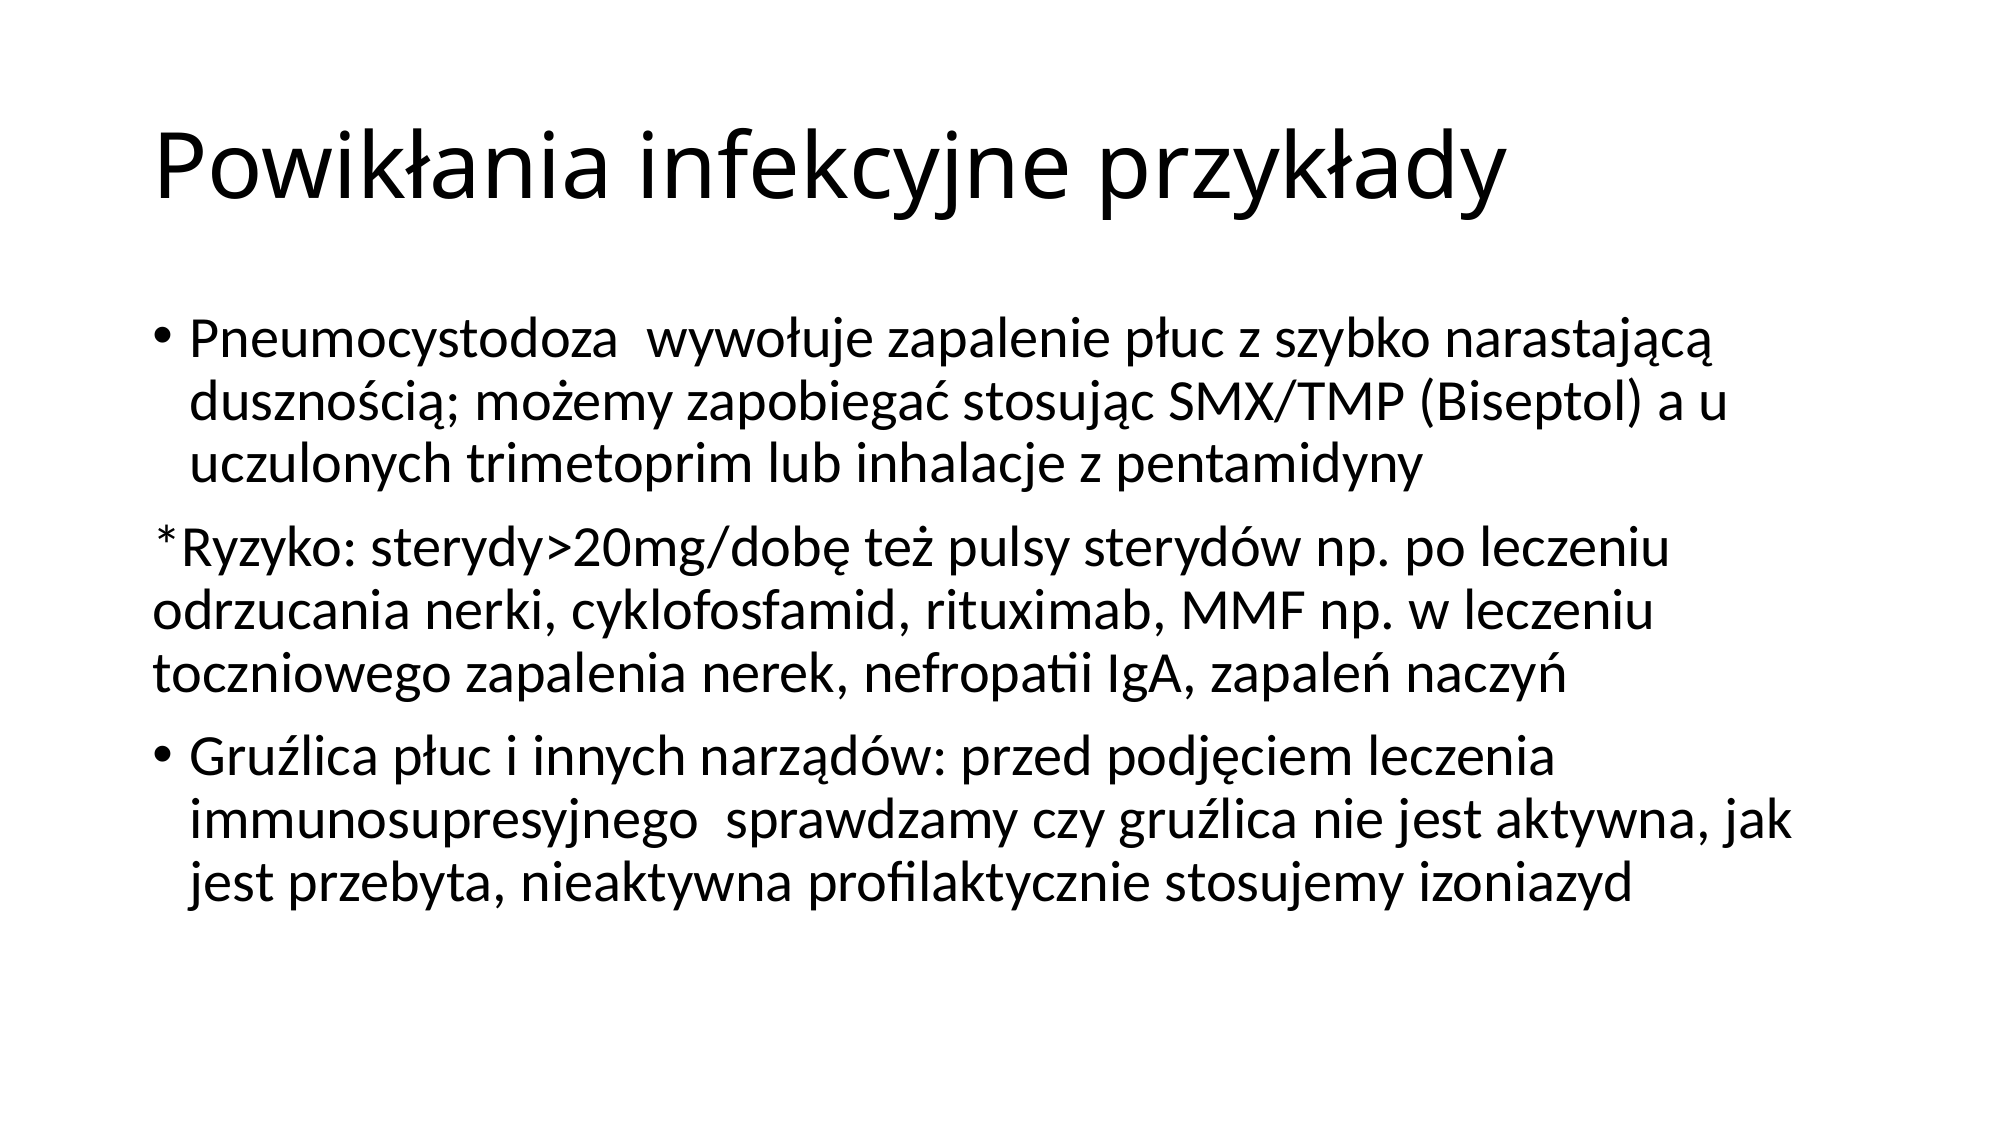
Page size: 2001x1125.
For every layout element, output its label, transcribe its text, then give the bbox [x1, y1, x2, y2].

title Powikłania infekcyjne przykłady [137, 59, 1863, 278]
list Pneumocystodoza wywołuje zapalenie płuc z szybko narastającą dusznością; możemy zapobiegać stosując SMX/TMP (Biseptol) a u uczulonych trimetoprim lub inhalacje z pentamidyny *Ryzyko: sterydy>20mg/dobę też pulsy sterydów np. po leczeniu odrzucania nerki, cyklofosfamid, rituximab, MMF np. w leczeniu toczniowego zapalenia nerek, nefropatii IgA, zapaleń naczyń Gruźlica płuc i innych narządów: przed podjęciem leczenia immunosupresyjnego sprawdzamy czy gruźlica nie jest aktywna, jak jest przebyta, nieaktywna profilaktycznie stosujemy izoniazyd [137, 299, 1863, 1014]
